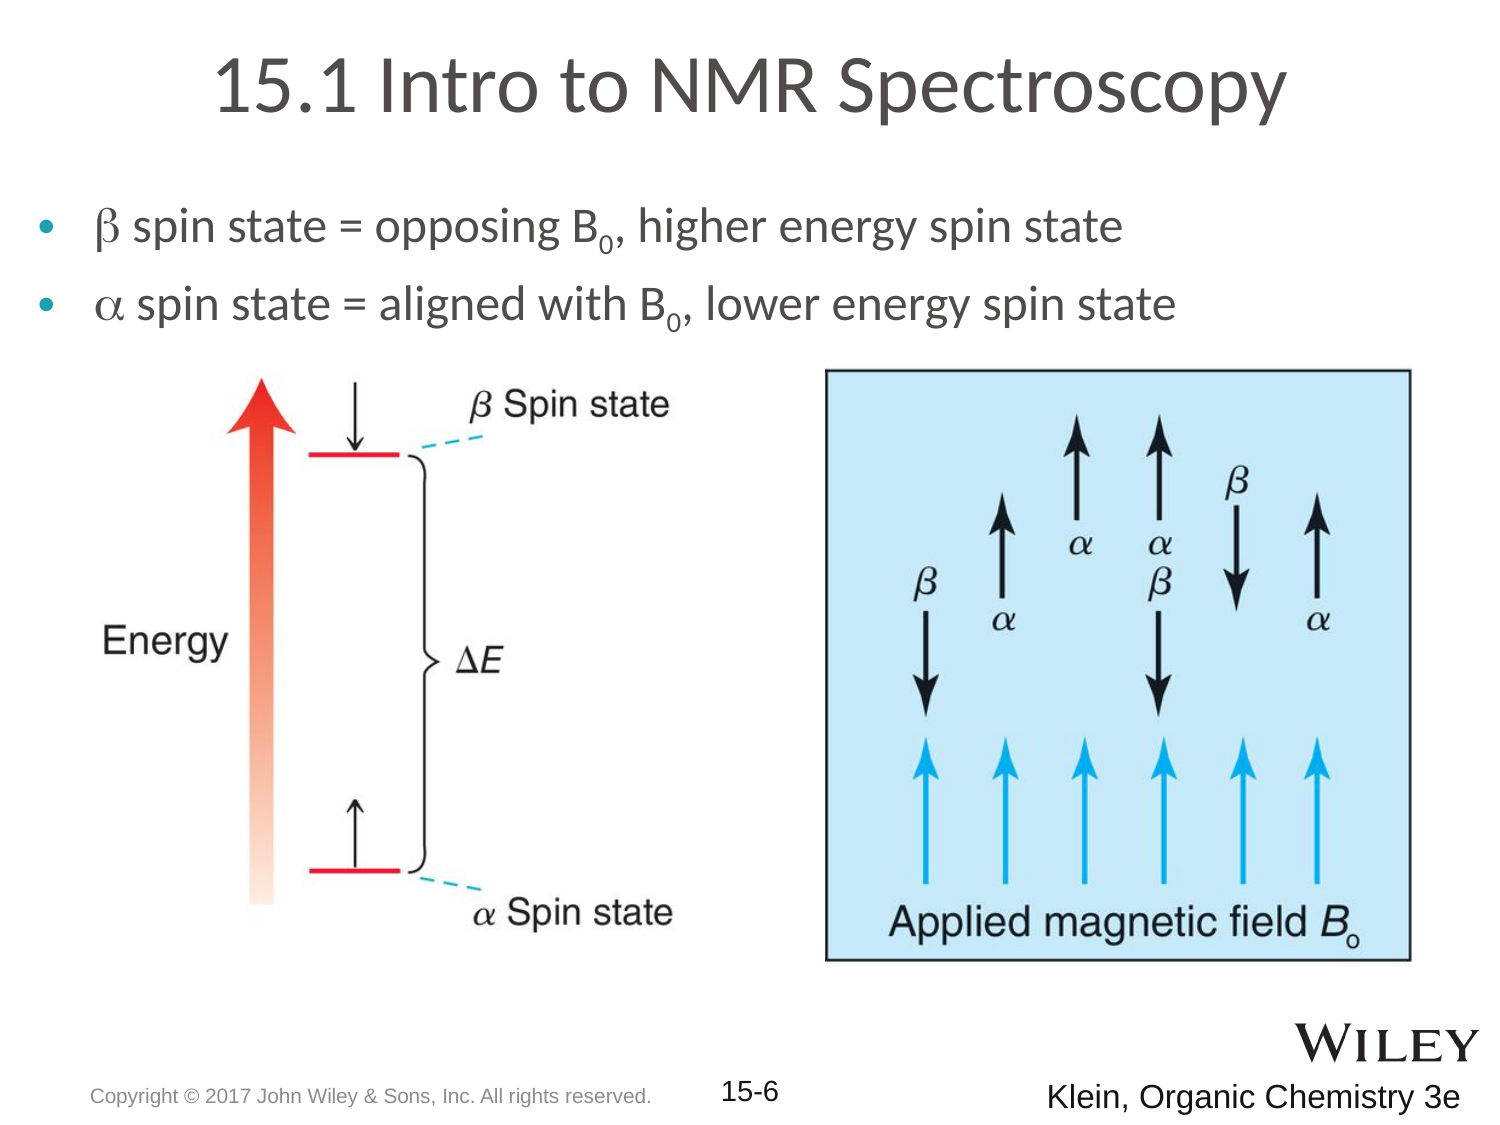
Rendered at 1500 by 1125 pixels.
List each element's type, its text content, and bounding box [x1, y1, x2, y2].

footer Klein, Organic Chemistry 3e [1010, 1065, 1486, 1125]
picture [101, 374, 676, 935]
slide_number Copyright © 2017 John Wiley & Sons, Inc. All rights reserved. [75, 1065, 636, 1125]
title 15.1 Intro to NMR Spectroscopy [74, 2, 1426, 157]
slide_number 15-6 [636, 1065, 864, 1125]
picture [1292, 1021, 1480, 1065]
picture [824, 365, 1413, 982]
list b spin state = opposing B0, higher energy spin state a spin state = aligned with B0, lower energy spin state [22, 184, 1449, 1043]
